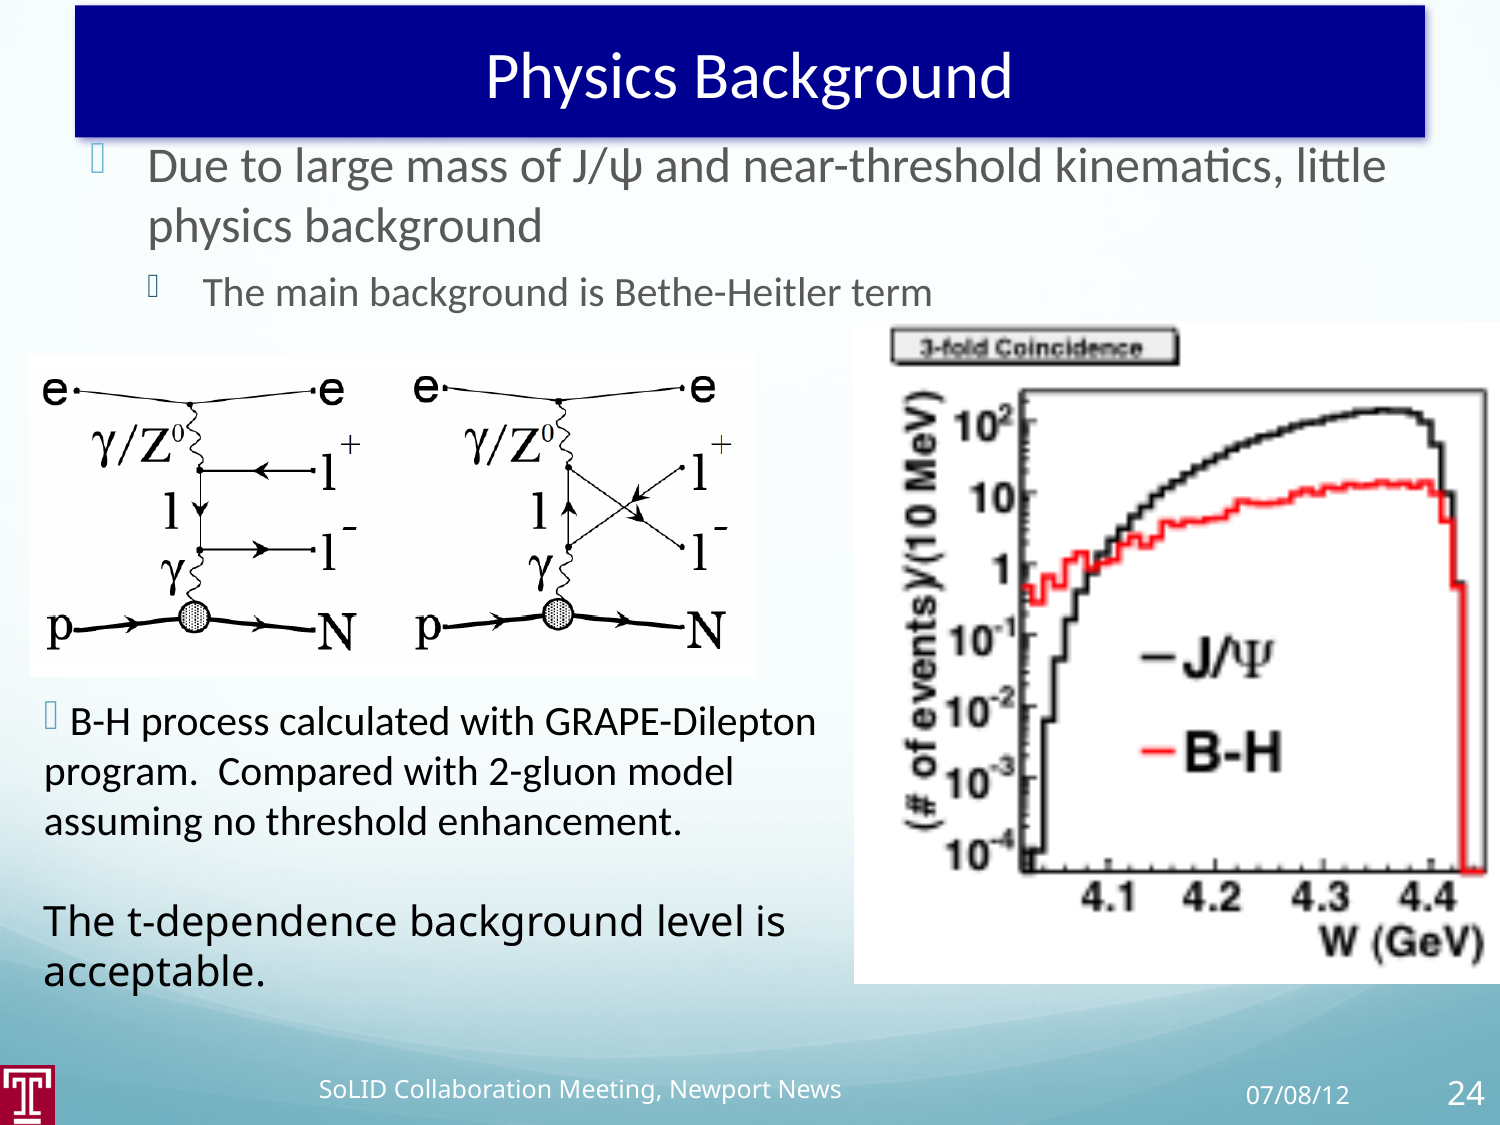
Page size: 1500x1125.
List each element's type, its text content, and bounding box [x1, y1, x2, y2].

picture [853, 322, 1500, 984]
list Due to large mass of J/ψ and near-threshold kinematics, little physics background The main background is Bethe-Heitler term [75, 125, 1500, 355]
picture [28, 353, 755, 678]
text_box B-H process calculated with GRAPE-Dilepton program. Compared with 2-gluon model assuming no threshold enhancement. The t-dependence background level is acceptable. [29, 686, 861, 1002]
title Physics Background [75, 5, 1425, 125]
slide_number 24 [1365, 1065, 1500, 1125]
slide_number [1014, 1065, 1365, 1125]
picture [0, 1065, 55, 1125]
footer SoLID Collaboration Meeting, Newport News [303, 1060, 1015, 1121]
